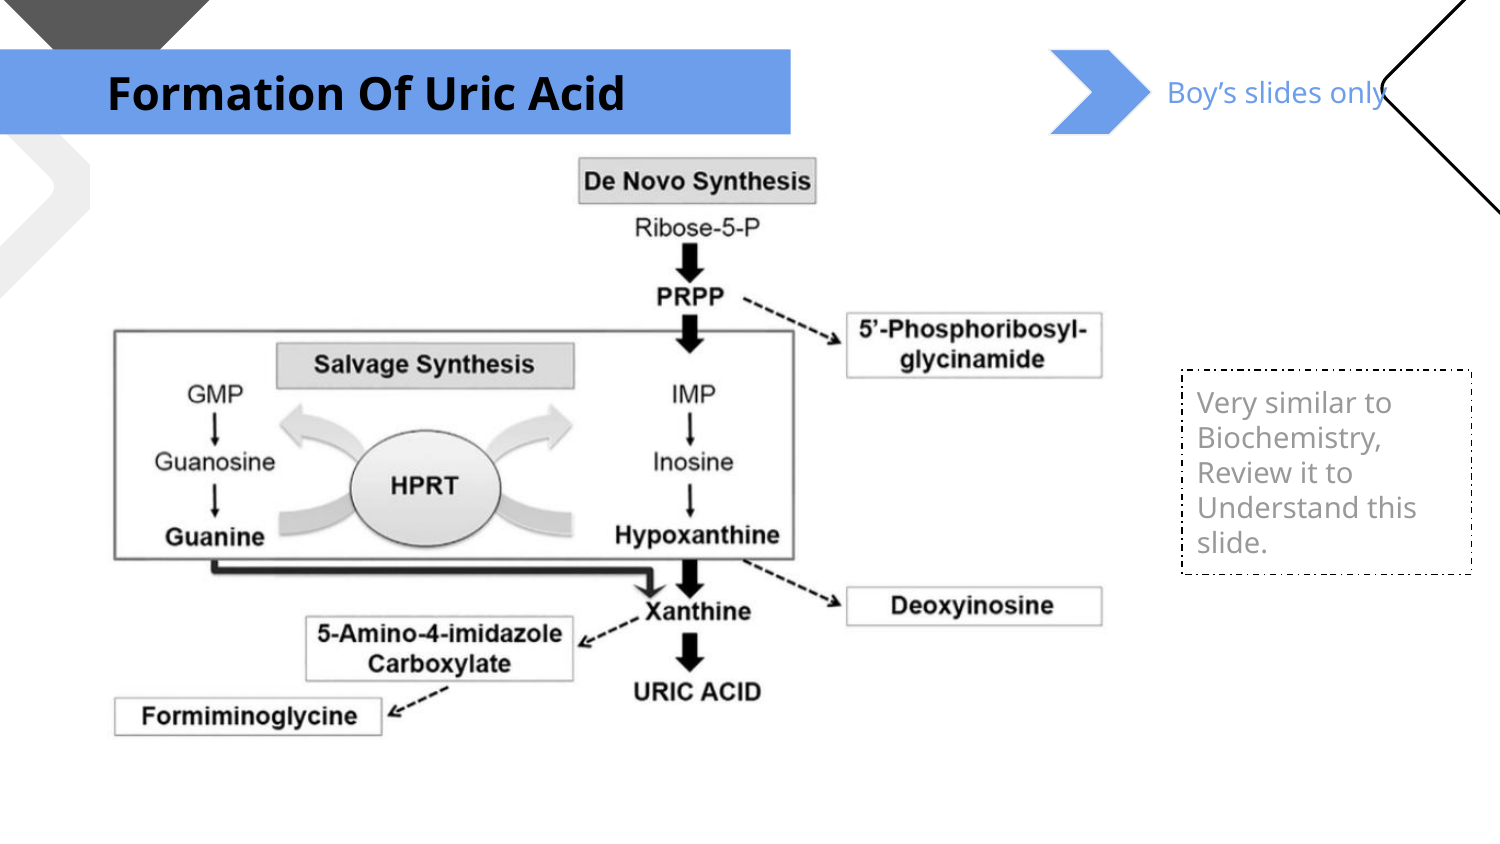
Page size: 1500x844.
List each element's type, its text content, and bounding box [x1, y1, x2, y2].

text_box Formation Of Uric Acid [0, 49, 791, 135]
text_box [1048, 49, 1151, 133]
picture [90, 134, 1165, 747]
text_box Very similar to Biochemistry, Review it to Understand this slide. [1181, 369, 1472, 575]
text_box Boy’s slides only [1151, 59, 1486, 125]
